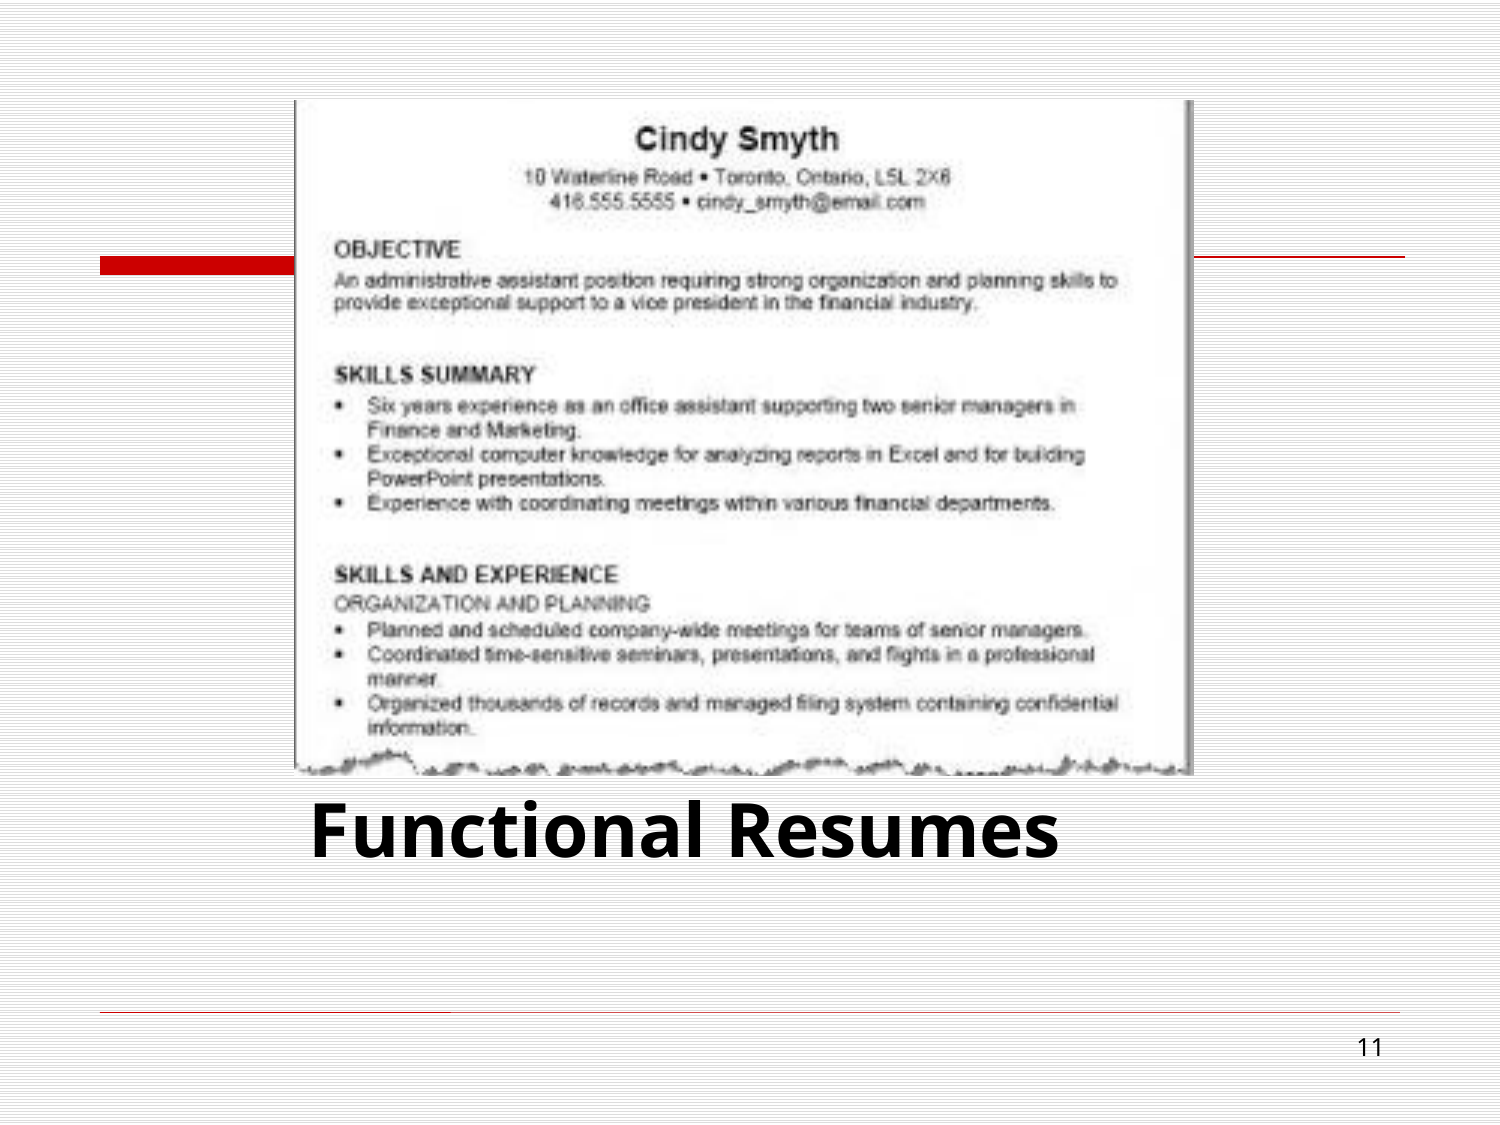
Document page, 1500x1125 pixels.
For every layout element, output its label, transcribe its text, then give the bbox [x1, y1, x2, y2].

title Functional Resumes [293, 787, 1195, 881]
slide_number 11 [1074, 1024, 1401, 1103]
picture [293, 100, 1195, 776]
